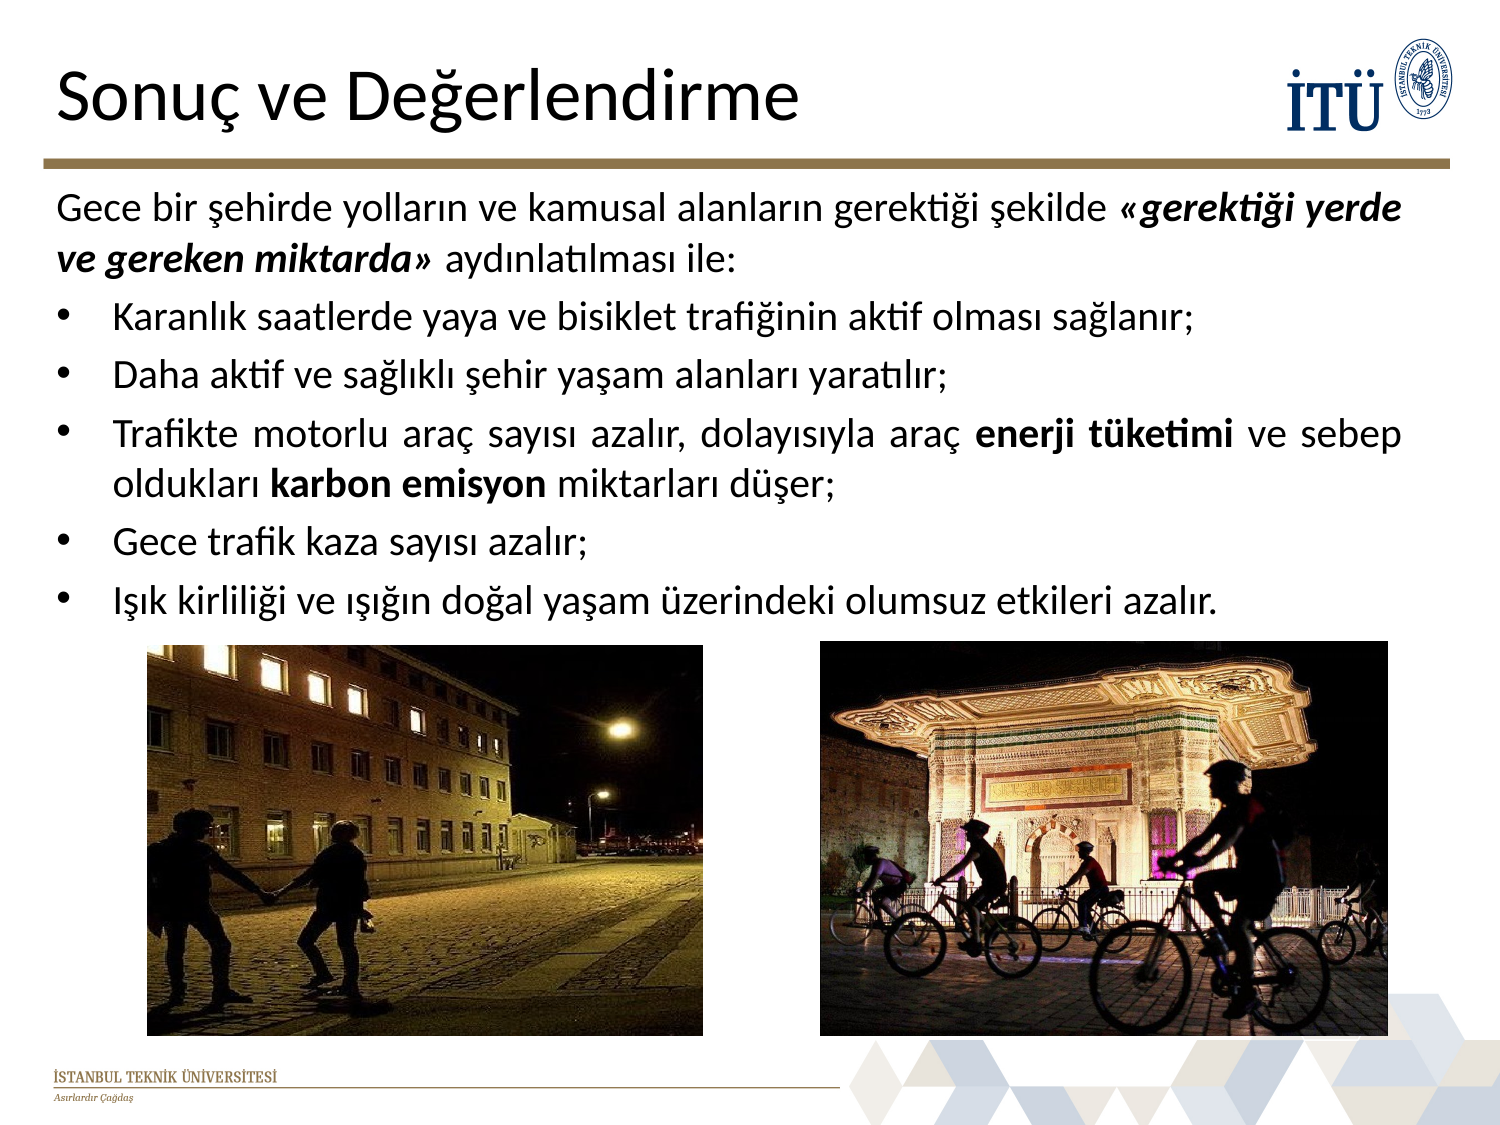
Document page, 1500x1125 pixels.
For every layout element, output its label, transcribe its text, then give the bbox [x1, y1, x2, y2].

title Sonuç ve Değerlendirme [41, 32, 1447, 149]
list Gece bir şehirde yolların ve kamusal alanların gerektiği şekilde «gerektiği yerde ve gereken miktarda» aydınlatılması ile: Karanlık saatlerde yaya ve bisiklet trafiğinin aktif olması sağlanır; Daha aktif ve sağlıklı şehir yaşam alanları yaratılır; Trafikte motorlu araç sayısı azalır, dolayısıyla araç enerji tüketimi ve sebep oldukları karbon emisyon miktarları düşer; Gece trafik kaza sayısı azalır; Işık kirliliği ve ışığın doğal yaşam üzerindeki olumsuz etkileri azalır. [41, 172, 1418, 1059]
picture [0, 0, 1500, 1125]
